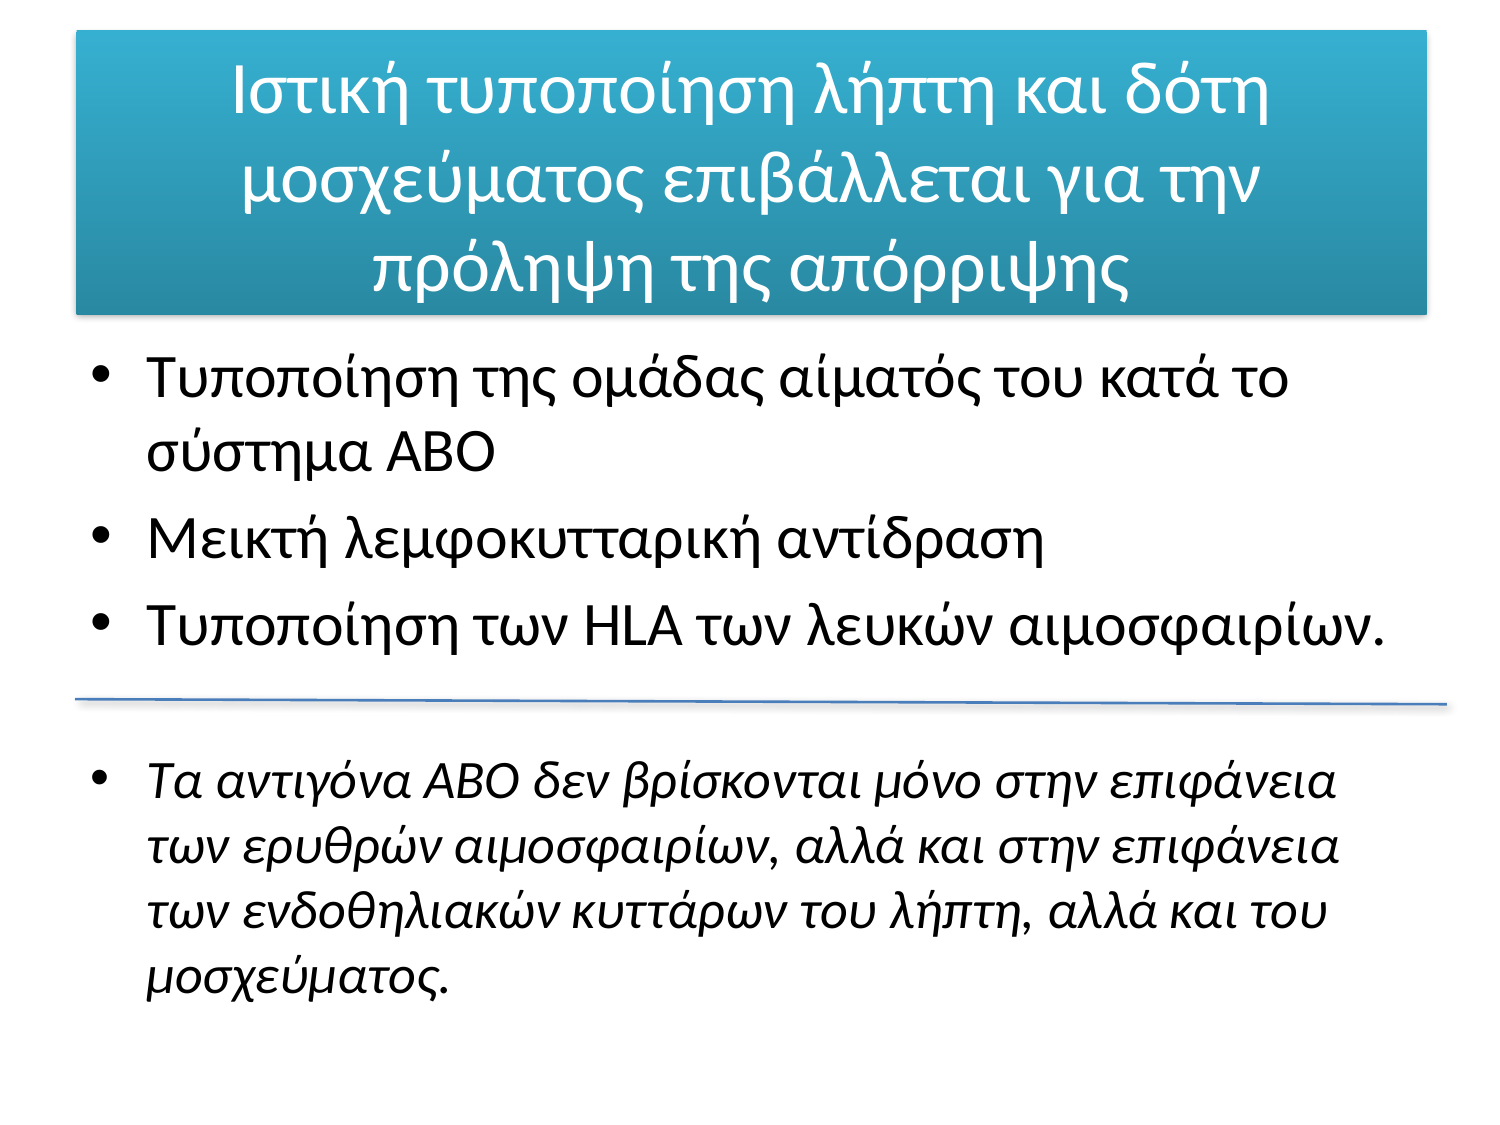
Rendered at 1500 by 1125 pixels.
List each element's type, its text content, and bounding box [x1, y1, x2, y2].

title Ιστική τυποποίηση λήπτη και δότη μοσχεύματος επιβάλλεται για την πρόληψη της απόρριψης [76, 30, 1427, 315]
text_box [74, 698, 1448, 705]
list Τυποποίηση της ομάδας αίματός του κατά το σύστημα ΑΒΟ Μεικτή λεμφοκυτταρική αντίδραση Τυποποίηση των HLA των λευκών αιμοσφαιρίων. Τα αντιγόνα ΑΒΟ δεν βρίσκονται μόνο στην επιφάνεια των ερυθρών αιμοσφαιρίων, αλλά και στην επιφάνεια των ενδοθηλιακών κυττάρων του λήπτη, αλλά και του μοσχεύματος. [75, 712, 1425, 1071]
list Τυποποίηση της ομάδας αίματός του κατά το σύστημα ΑΒΟ Μεικτή λεμφοκυτταρική αντίδραση Τυποποίηση των HLA των λευκών αιμοσφαιρίων. Τα αντιγόνα ΑΒΟ δεν βρίσκονται μόνο στην επιφάνεια των ερυθρών αιμοσφαιρίων, αλλά και στην επιφάνεια των ενδοθηλιακών κυττάρων του λήπτη, αλλά και του μοσχεύματος. [75, 327, 1425, 697]
